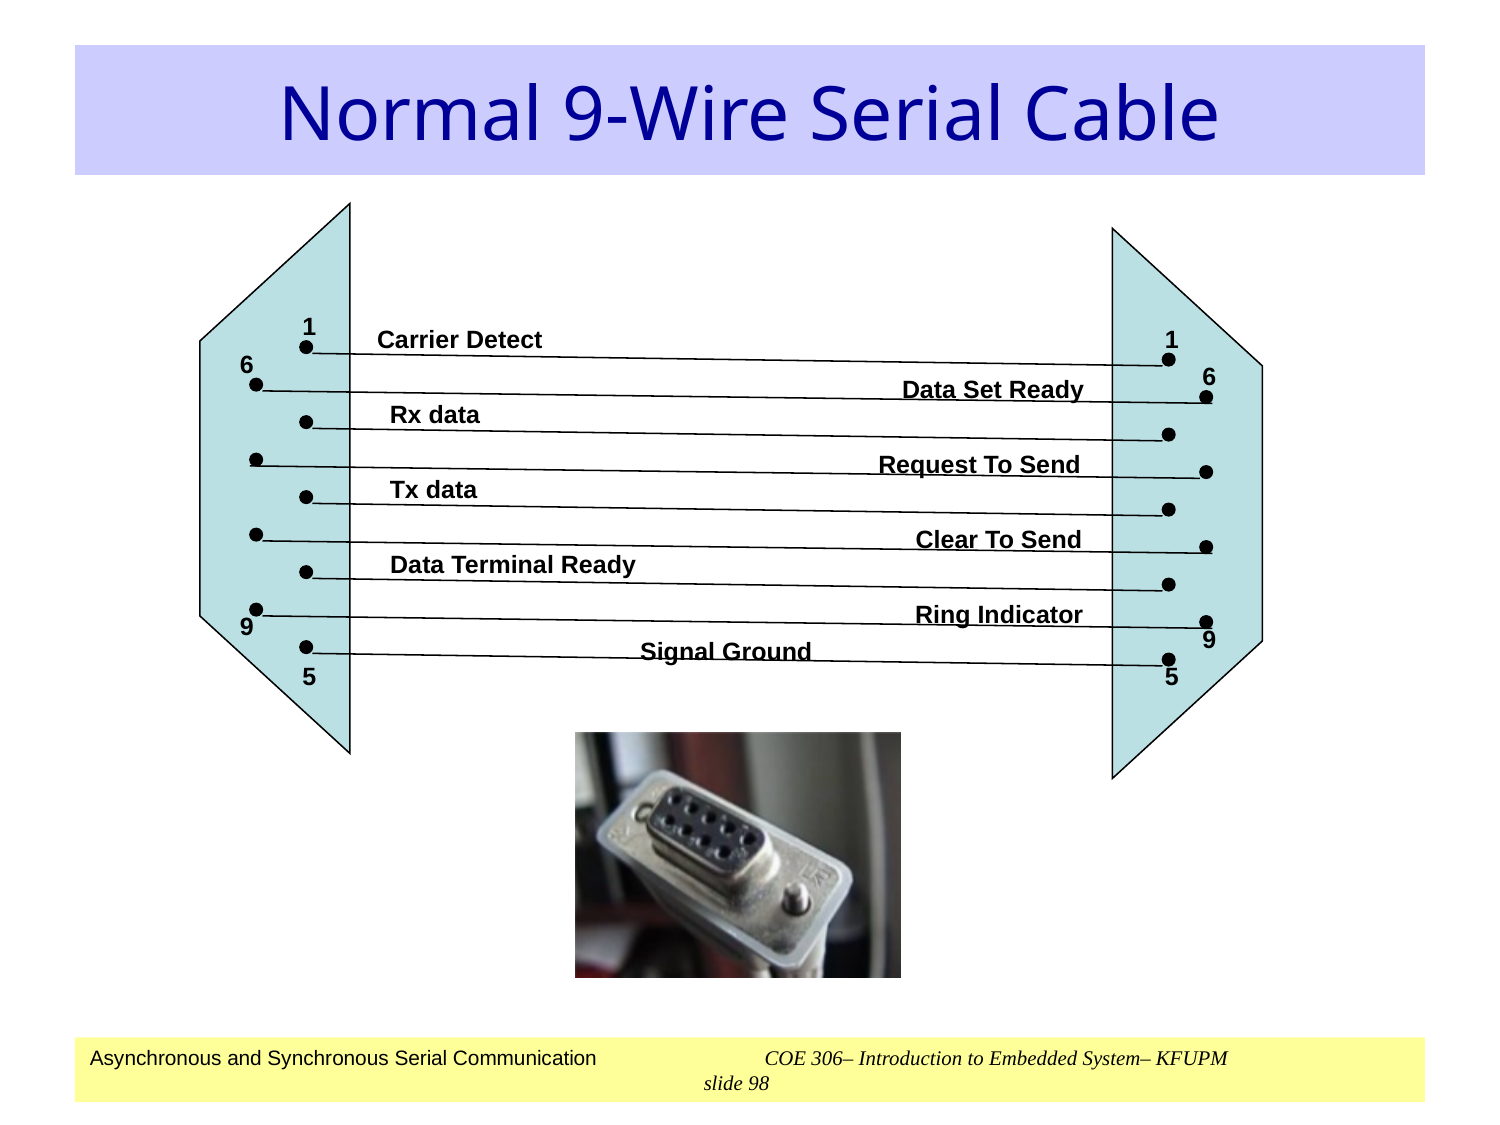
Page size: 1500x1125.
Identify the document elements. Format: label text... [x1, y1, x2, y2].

text_box Ring Indicator [900, 590, 1099, 636]
text_box 9 [225, 603, 269, 649]
text_box 9 [1187, 615, 1232, 661]
title Normal 9-Wire Serial Cable [75, 45, 1425, 175]
text_box [300, 349, 312, 354]
text_box [299, 415, 313, 429]
text_box Data Set Ready [887, 365, 1100, 411]
text_box [1199, 465, 1213, 479]
text_box Carrier Detect [362, 315, 558, 361]
text_box [1199, 540, 1213, 553]
text_box 6 [225, 340, 269, 386]
text_box [1200, 399, 1212, 403]
text_box Request To Send [863, 440, 1097, 486]
text_box [290, 654, 350, 754]
text_box 6 [1187, 353, 1257, 399]
text_box 5 [1150, 653, 1194, 699]
picture [575, 732, 901, 978]
text_box Rx data [374, 390, 496, 436]
text_box [299, 640, 313, 653]
text_box [250, 386, 263, 391]
text_box [249, 453, 263, 466]
text_box [299, 565, 313, 579]
text_box [199, 203, 350, 696]
text_box [1162, 578, 1175, 591]
text_box [1162, 361, 1175, 366]
text_box Clear To Send [900, 515, 1098, 561]
text_box Tx data [375, 465, 493, 511]
text_box 1 [1150, 315, 1194, 361]
text_box [1162, 428, 1175, 441]
text_box [1162, 503, 1175, 516]
text_box [249, 528, 263, 541]
text_box 5 [287, 653, 332, 699]
text_box 1 [287, 303, 332, 349]
text_box Data Terminal Ready [375, 540, 652, 586]
text_box Signal Ground [625, 628, 828, 674]
text_box [299, 490, 313, 504]
text_box [1112, 228, 1263, 779]
